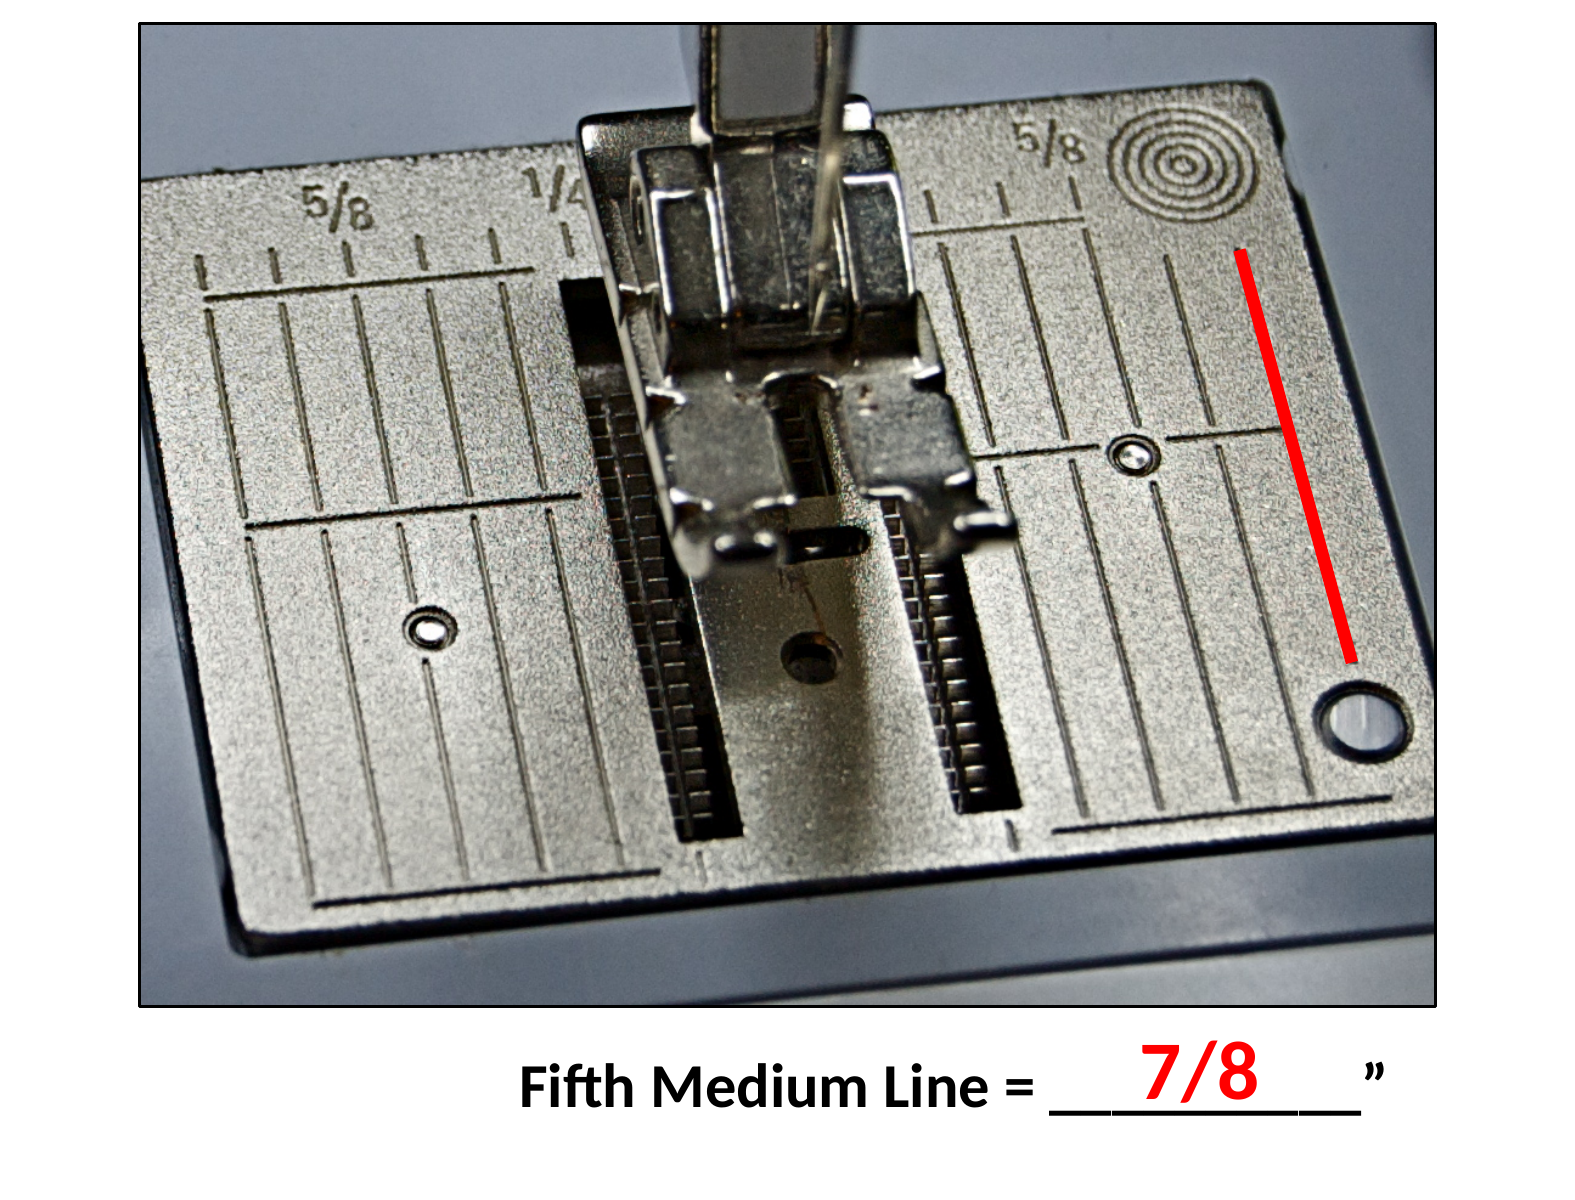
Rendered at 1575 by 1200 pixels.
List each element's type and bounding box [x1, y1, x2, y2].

text_box [504, 249, 1427, 1129]
picture [140, 24, 1435, 1006]
